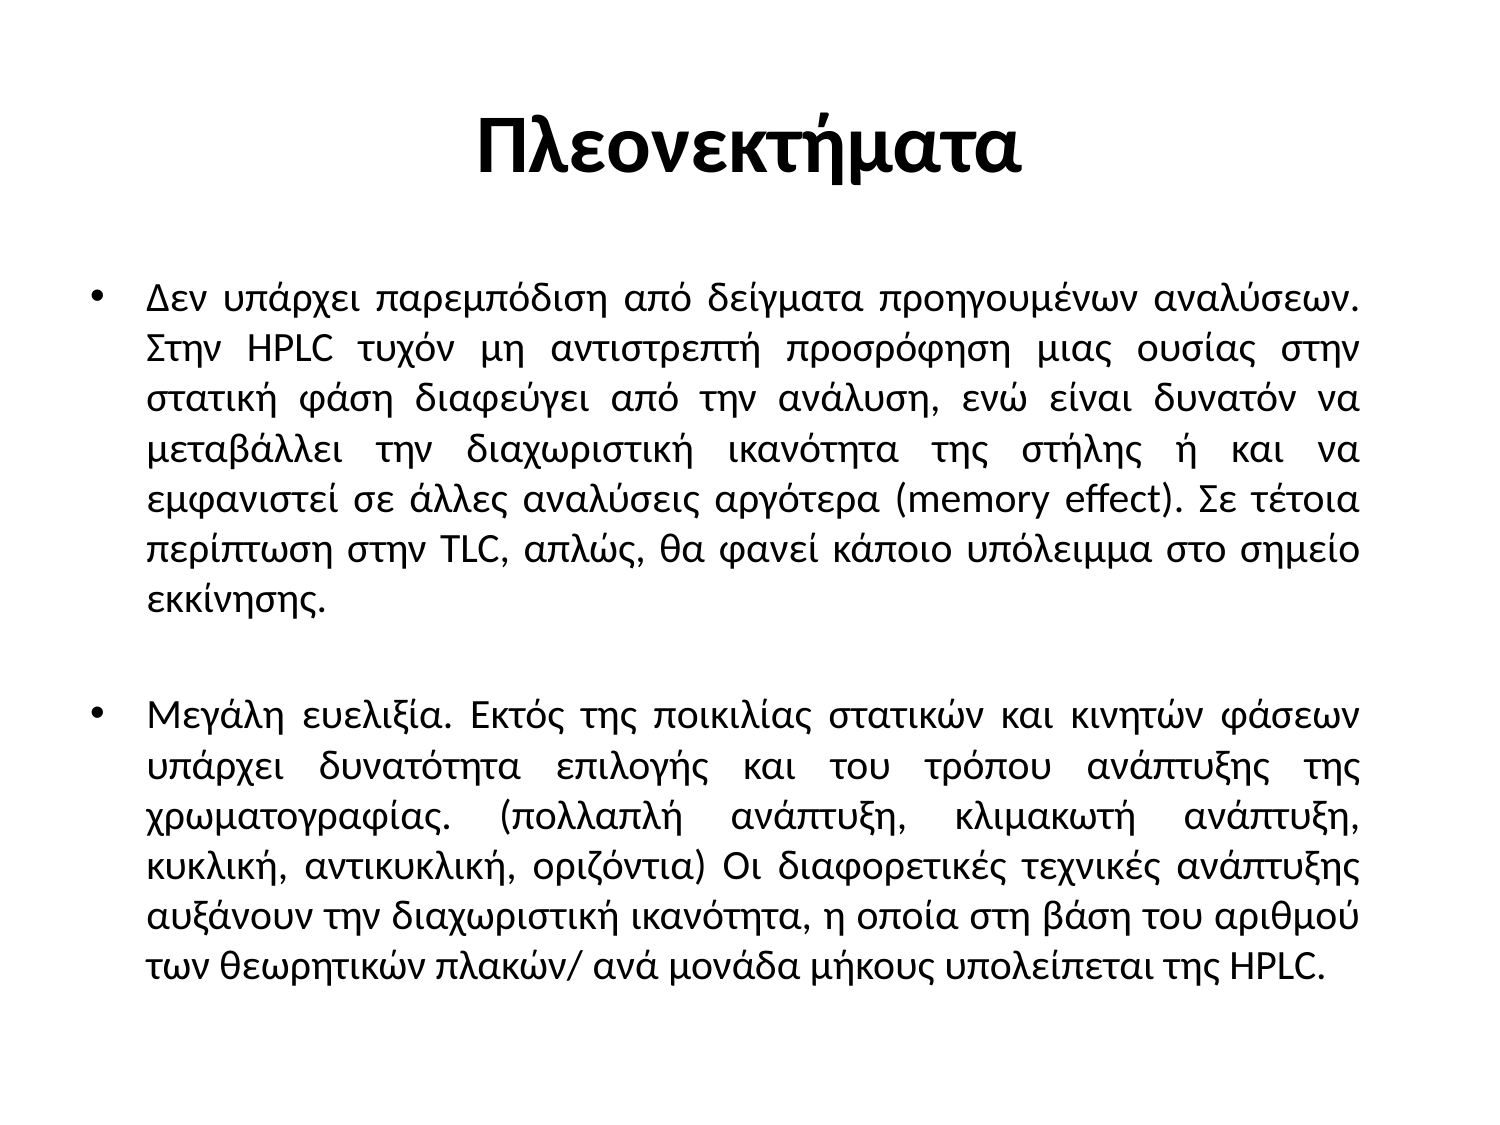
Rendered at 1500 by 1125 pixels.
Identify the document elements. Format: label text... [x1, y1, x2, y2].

title Πλεονεκτήματα [75, 45, 1425, 233]
list Δεν υπάρχει παρεμπόδιση από δείγματα προηγουμένων αναλύσεων. Στην HPLC τυχόν μη αντιστρεπτή προσρόφηση μιας ουσίας στην στατική φάση διαφεύγει από την ανάλυση, ενώ είναι δυνατόν να μεταβάλλει την διαχωριστική ικανότητα της στήλης ή και να εμφανιστεί σε άλλες αναλύσεις αργότερα (memory effect). Σε τέτοια περίπτωση στην TLC, απλώς, θα φανεί κάποιο υπόλειμμα στο σημείο εκκίνησης. Μεγάλη ευελιξία. Εκτός της ποικιλίας στατικών και κινητών φάσεων υπάρχει δυνατότητα επιλογής και του τρόπου ανάπτυξης της χρωματογραφίας. (πολλαπλή ανάπτυξη, κλιμακωτή ανάπτυξη, κυκλική, αντικυκλική, οριζόντια) Οι διαφορετικές τεχνικές ανάπτυξης αυξάνουν την διαχωριστική ικανότητα, η οποία στη βάση του αριθμού των θεωρητικών πλακών/ ανά μονάδα μήκους υπολείπεται της HPLC. [75, 262, 1376, 1005]
